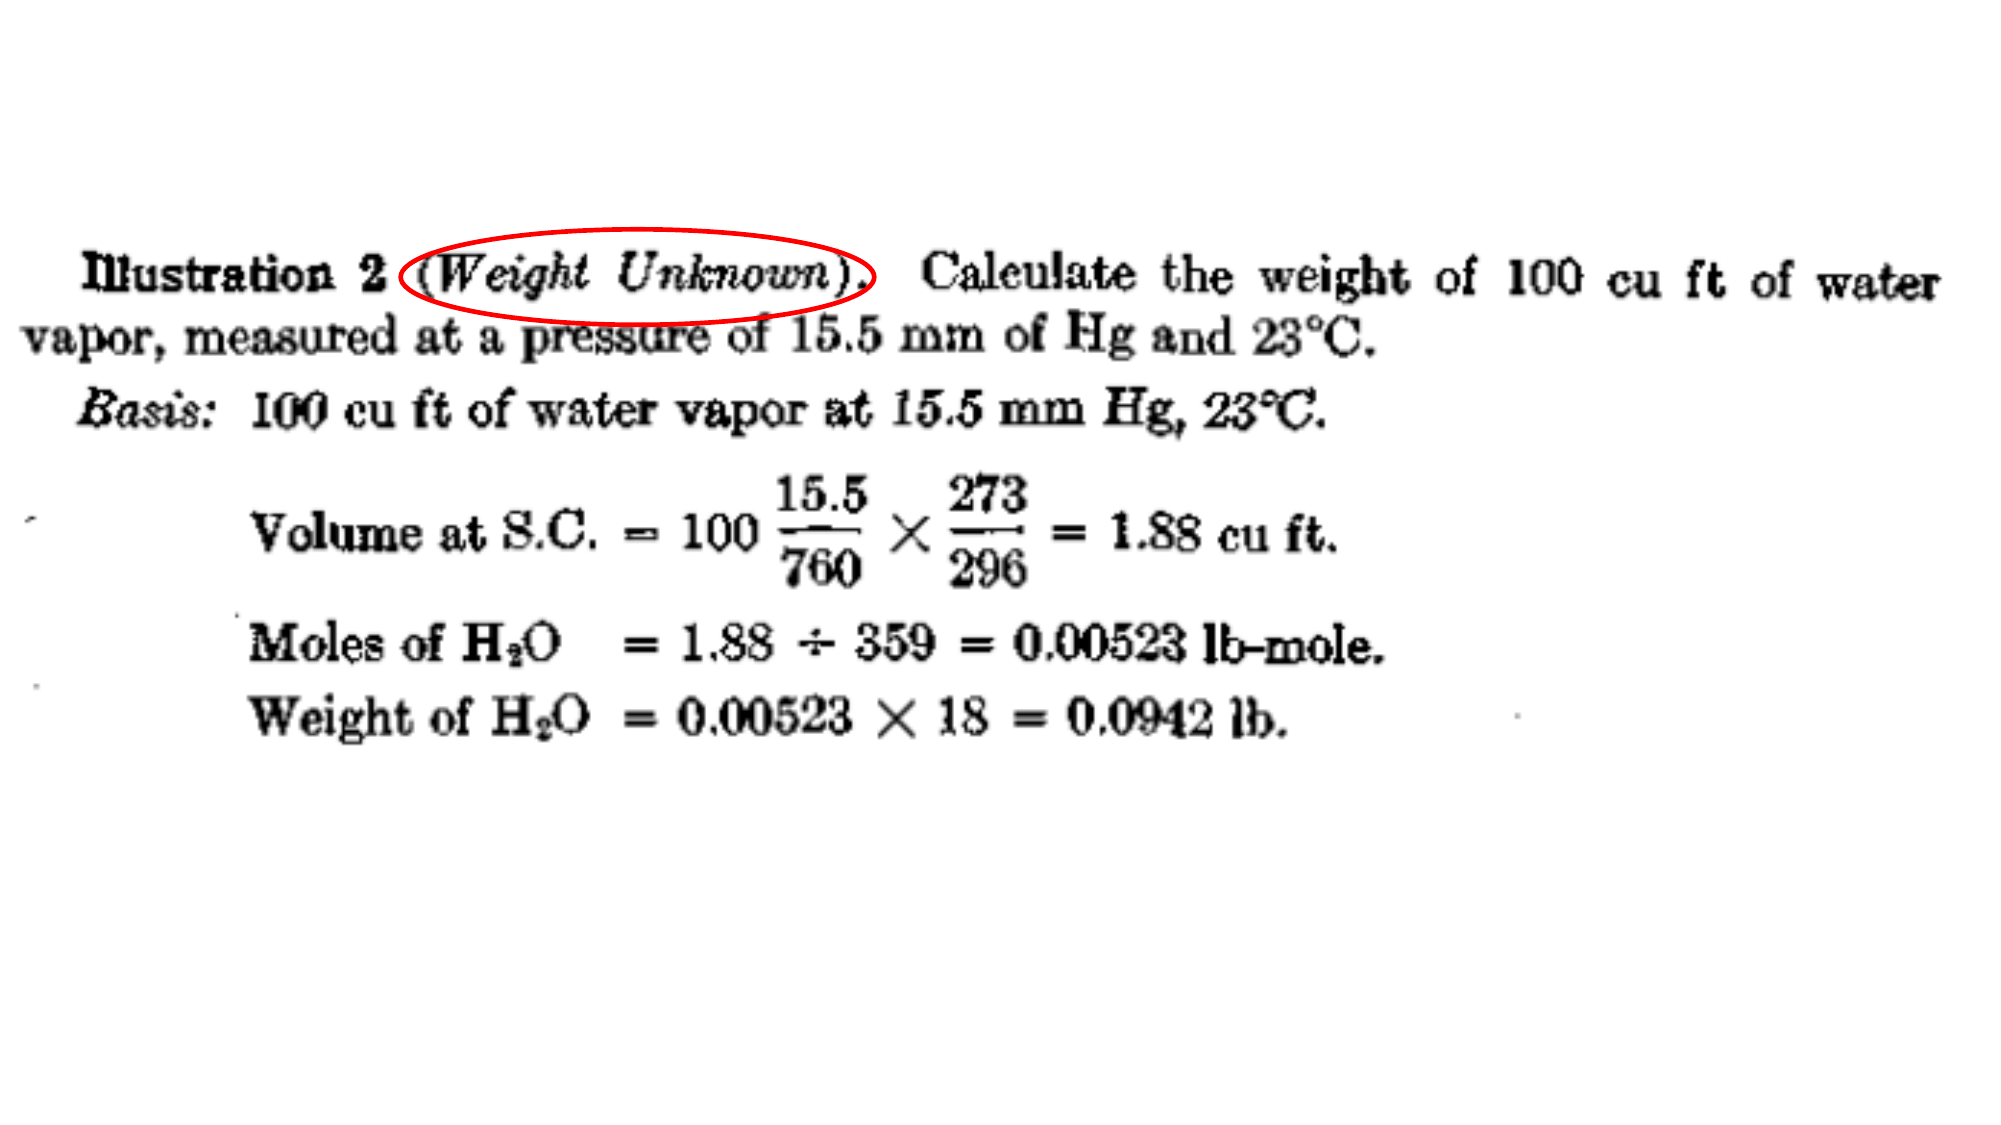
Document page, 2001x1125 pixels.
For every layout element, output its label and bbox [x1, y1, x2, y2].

picture [0, 229, 1974, 757]
